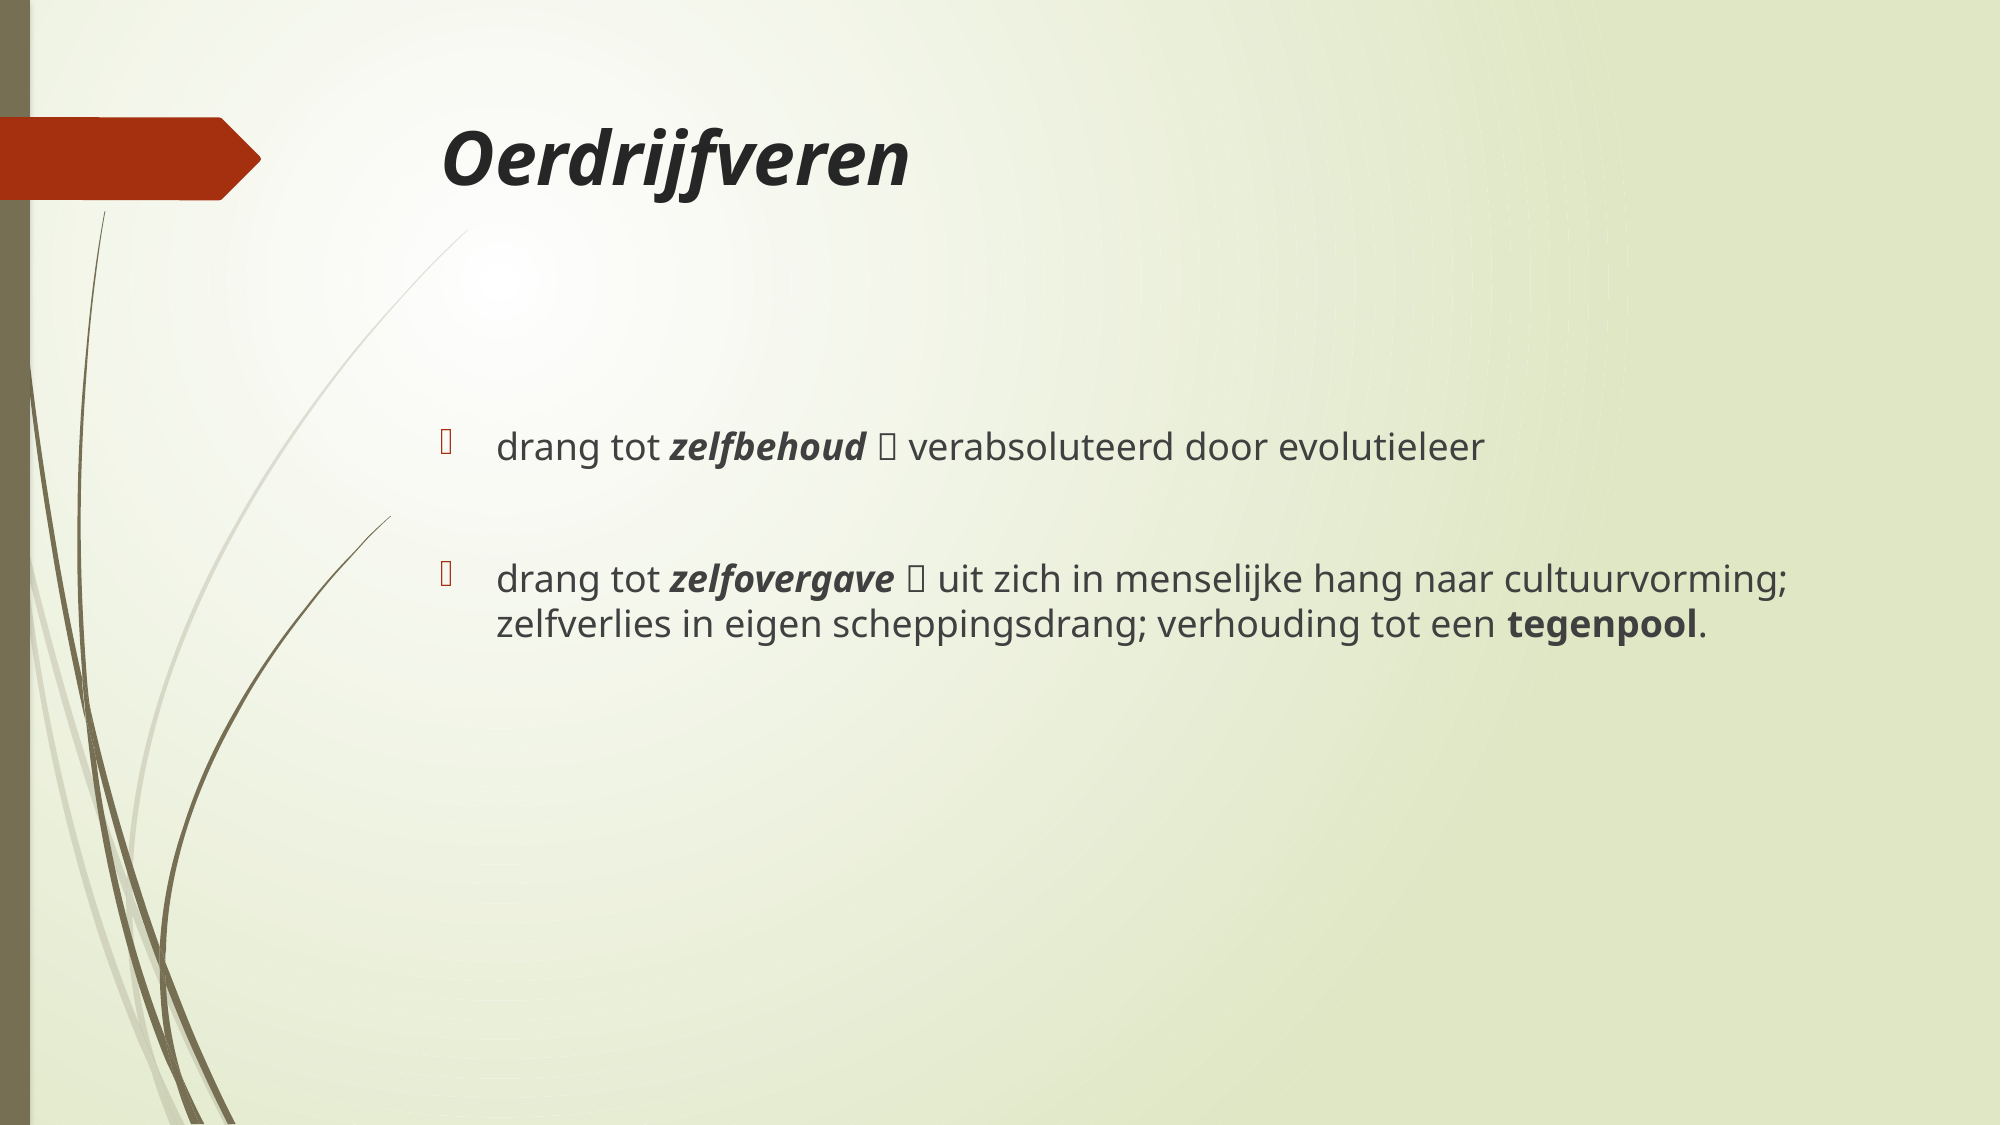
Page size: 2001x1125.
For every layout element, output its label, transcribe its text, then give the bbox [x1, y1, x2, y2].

title Oerdrijfveren [425, 102, 1888, 313]
list drang tot zelfbehoud  verabsoluteerd door evolutieleer drang tot zelfovergave  uit zich in menselijke hang naar cultuurvorming; zelfverlies in eigen scheppingsdrang; verhouding tot een tegenpool. [424, 350, 1888, 970]
